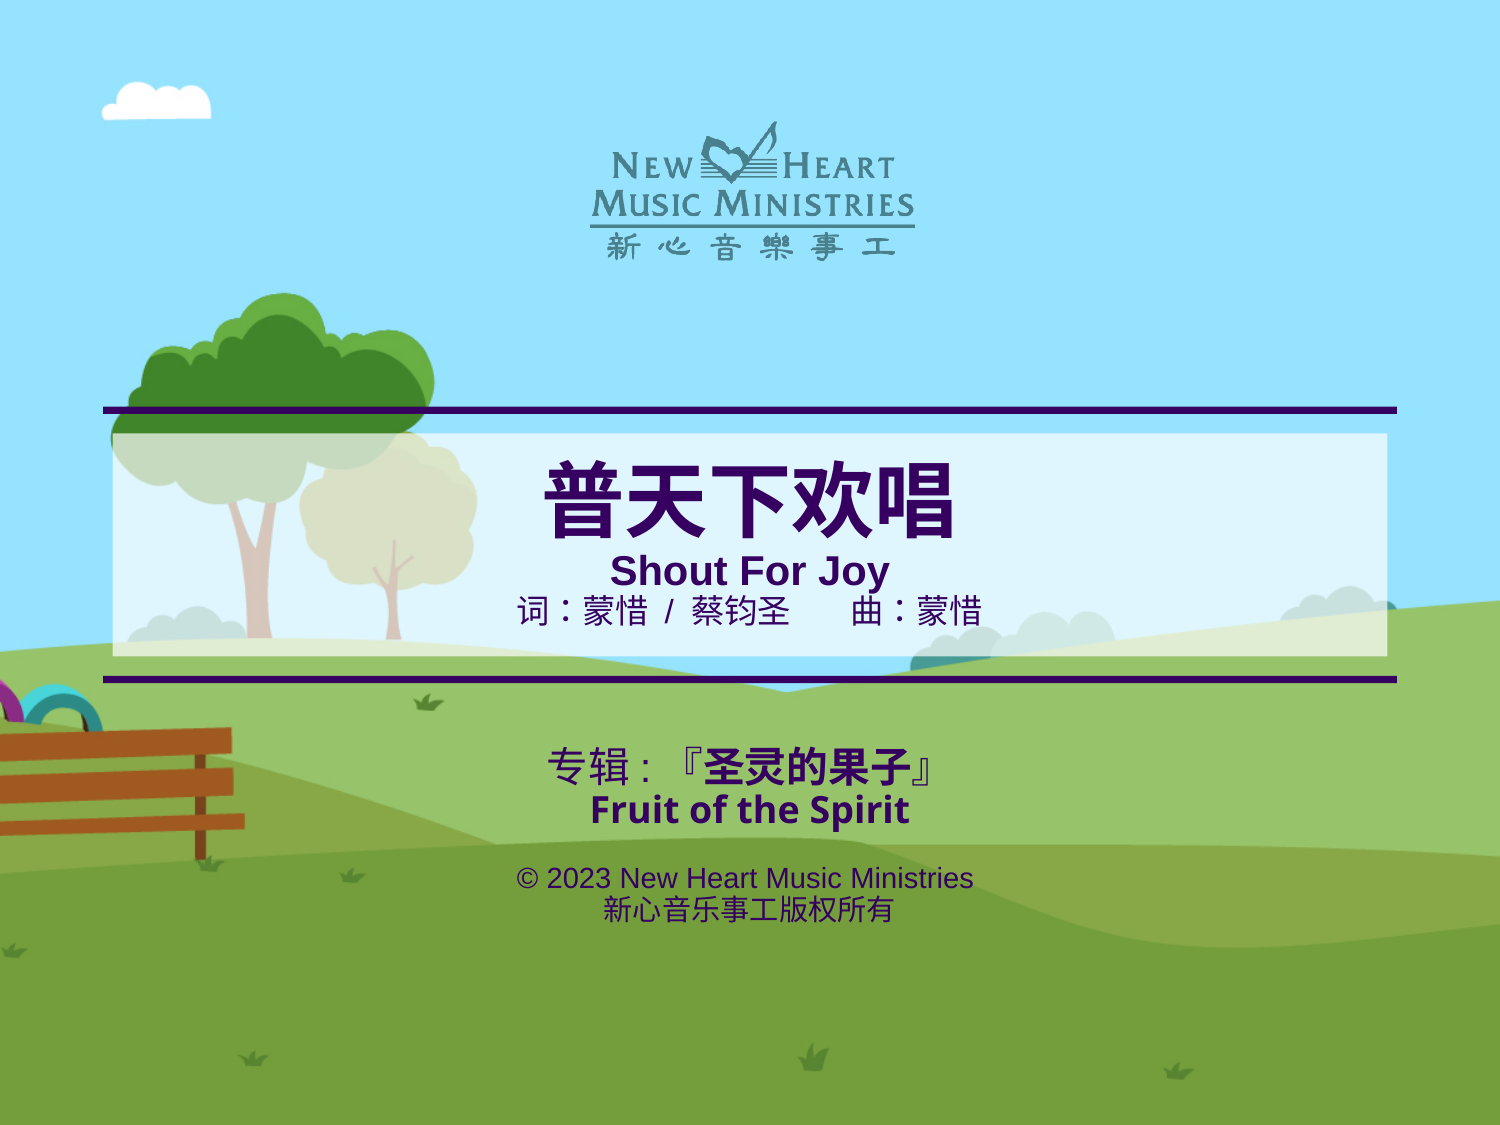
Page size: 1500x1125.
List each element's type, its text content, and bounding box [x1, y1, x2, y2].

picture [0, 0, 1500, 1125]
title 普天下欢唱 Shout For Joy 词：蒙惜 / 蔡钧圣 曲：蒙惜 [112, 433, 1388, 657]
subtitle 专辑:『圣灵的果子』 Fruit of the Spirit © 2023 New Heart Music Ministries 新心音乐事工版权所有 [394, 738, 1106, 1011]
